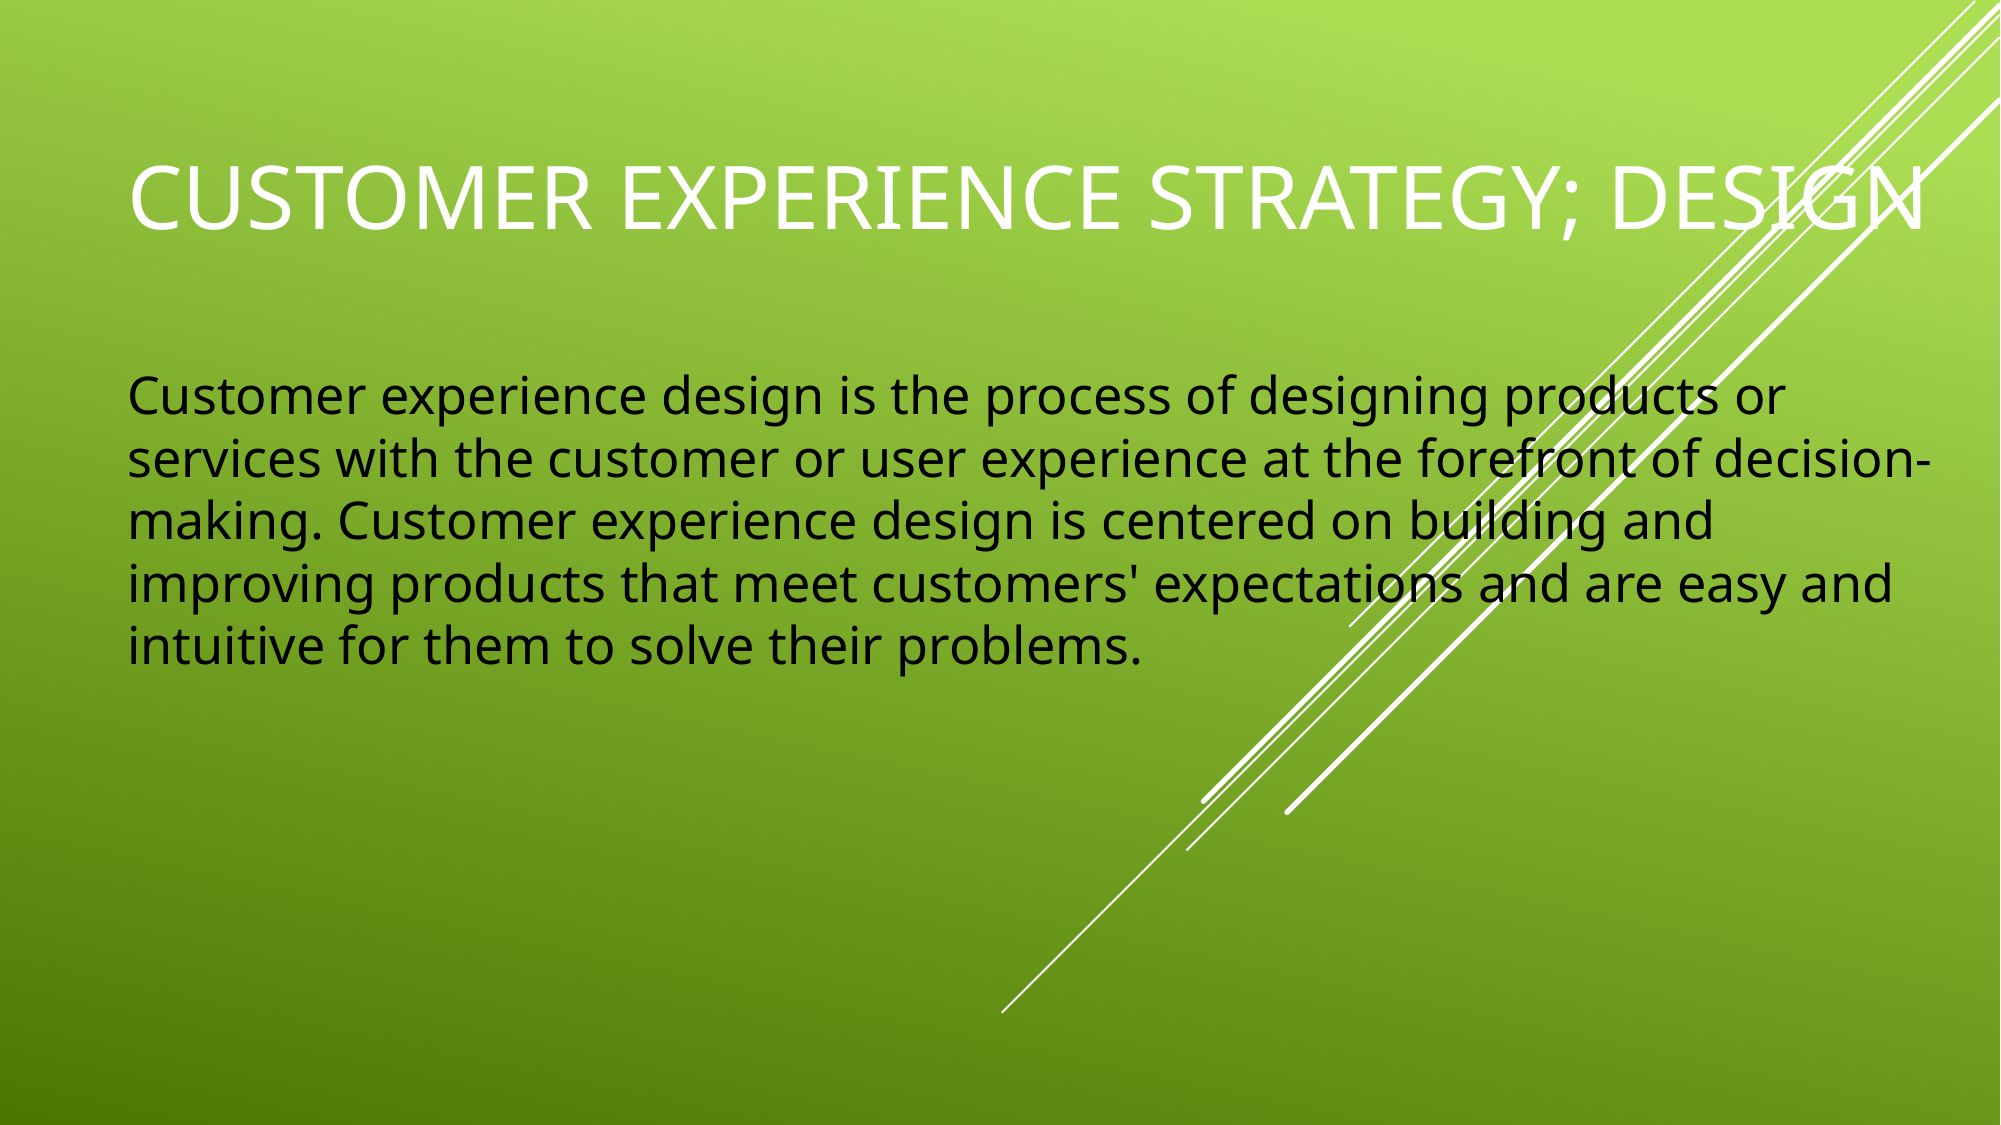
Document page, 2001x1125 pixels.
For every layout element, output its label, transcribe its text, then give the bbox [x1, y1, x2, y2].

subtitle Customer experience design is the process of designing products or services with the customer or user experience at the forefront of decision-making. Customer experience design is centered on building and improving products that meet customers' expectations and are easy and intuitive for them to solve their problems. [112, 355, 1950, 1091]
title Customer experience strategy; design [112, 34, 1950, 255]
